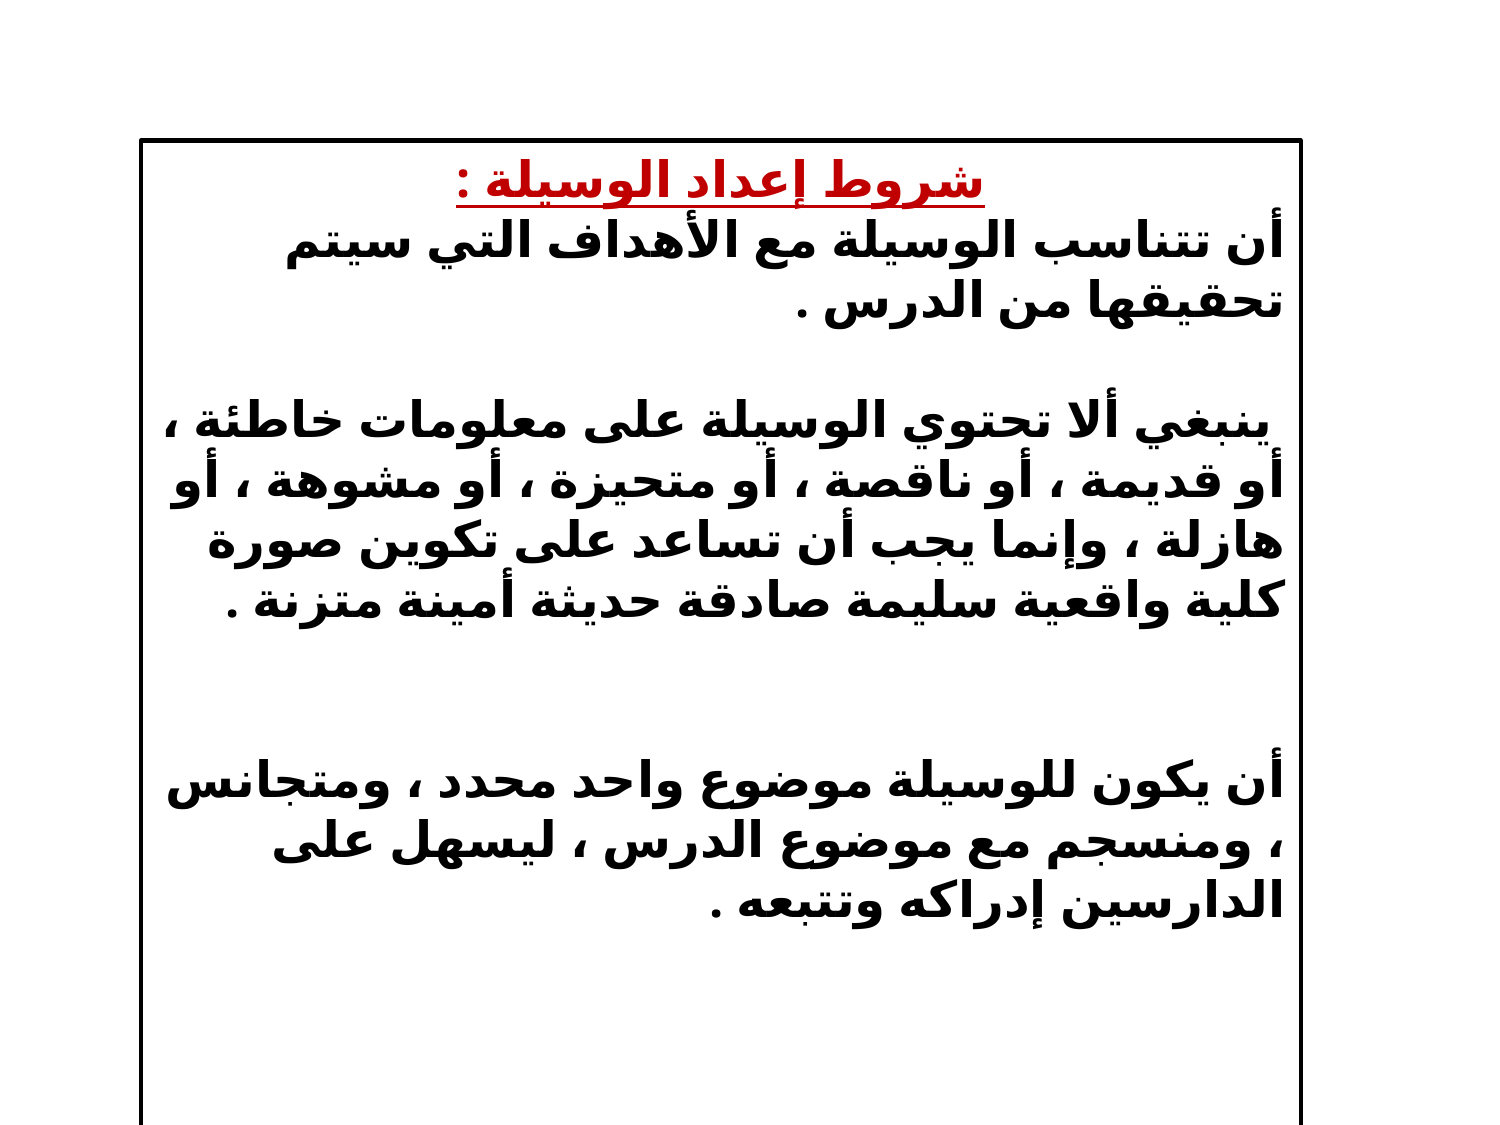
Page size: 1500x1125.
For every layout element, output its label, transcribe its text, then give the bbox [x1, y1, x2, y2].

text_box شروط إعداد الوسيلة : أن تتناسب الوسيلة مع الأهداف التي سيتم تحقيقها من الدرس . ينبغي ألا تحتوي الوسيلة على معلومات خاطئة ، أو قديمة ، أو ناقصة ، أو متحيزة ، أو مشوهة ، أو هازلة ، وإنما يجب أن تساعد على تكوين صورة كلية واقعية سليمة صادقة حديثة أمينة متزنة . أن يكون للوسيلة موضوع واحد محدد ، ومتجانس ، ومنسجم مع موضوع الدرس ، ليسهل على الدارسين إدراكه وتتبعه . [139, 138, 1303, 1125]
